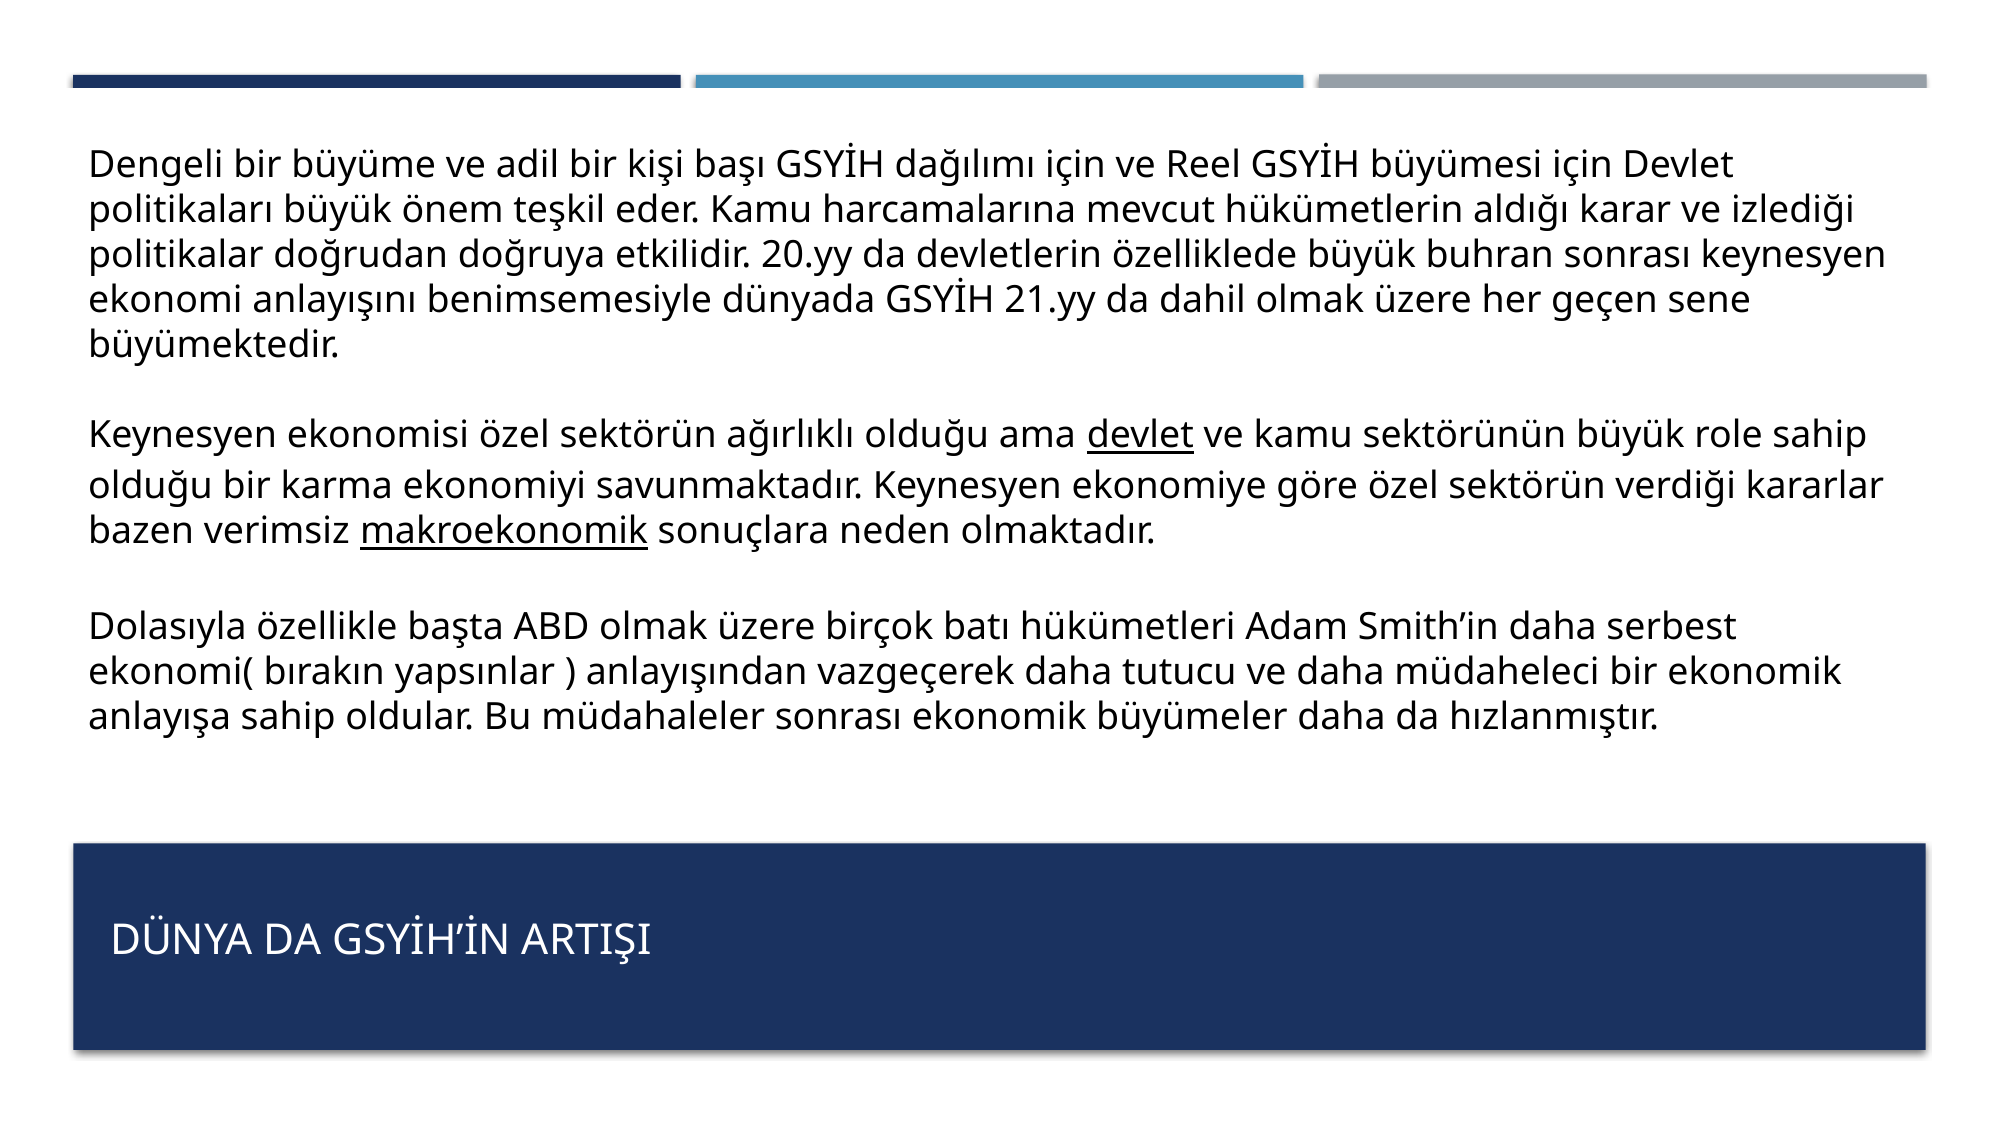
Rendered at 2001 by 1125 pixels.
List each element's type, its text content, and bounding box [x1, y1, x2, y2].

text_box [0, 86, 2000, 1125]
text_box Dengeli bir büyüme ve adil bir kişi başı GSYİH dağılımı için ve Reel GSYİH büyümesi için Devlet politikaları büyük önem teşkil eder. Kamu harcamalarına mevcut hükümetlerin aldığı karar ve izlediği politikalar doğrudan doğruya etkilidir. 20.yy da devletlerin özelliklede büyük buhran sonrası keynesyen ekonomi anlayışını benimsemesiyle dünyada GSYİH 21.yy da dahil olmak üzere her geçen sene büyümektedir. Keynesyen ekonomisi özel sektörün ağırlıklı olduğu ama devlet ve kamu sektörünün büyük role sahip olduğu bir karma ekonomiyi savunmaktadır. Keynesyen ekonomiye göre özel sektörün verdiği kararlar bazen verimsiz makroekonomik sonuçlara neden olmaktadır. Dolasıyla özellikle başta ABD olmak üzere birçok batı hükümetleri Adam Smith’in daha serbest ekonomi( bırakın yapsınlar ) anlayışından vazgeçerek daha tutucu ve daha müdaheleci bir ekonomik anlayışa sahip oldular. Bu müdahaleler sonrası ekonomik büyümeler daha da hızlanmıştır. [73, 87, 1926, 880]
text_box [72, 842, 1927, 1051]
title DÜNYA DA GSYİH’İN ARTIŞI [94, 903, 1905, 1022]
